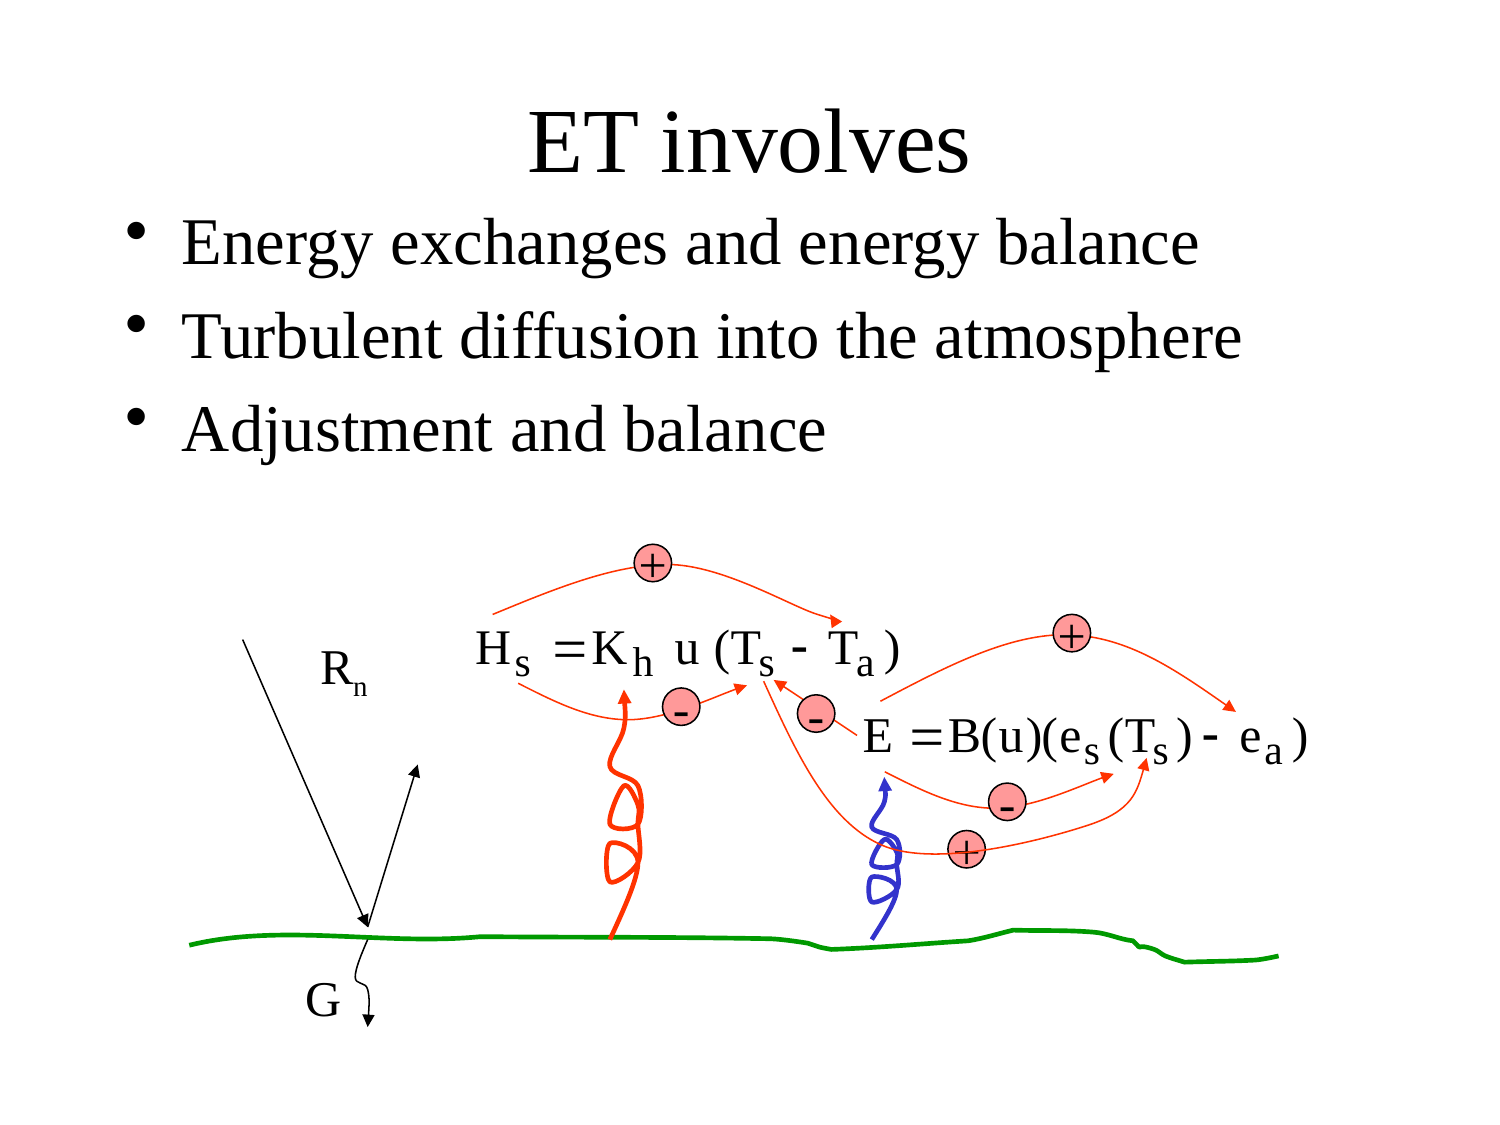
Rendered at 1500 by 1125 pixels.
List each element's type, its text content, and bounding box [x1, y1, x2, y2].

title ET involves [112, 41, 1388, 230]
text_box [189, 543, 1318, 1034]
list Energy exchanges and energy balance Turbulent diffusion into the atmosphere Adjustment and balance [110, 190, 1386, 866]
